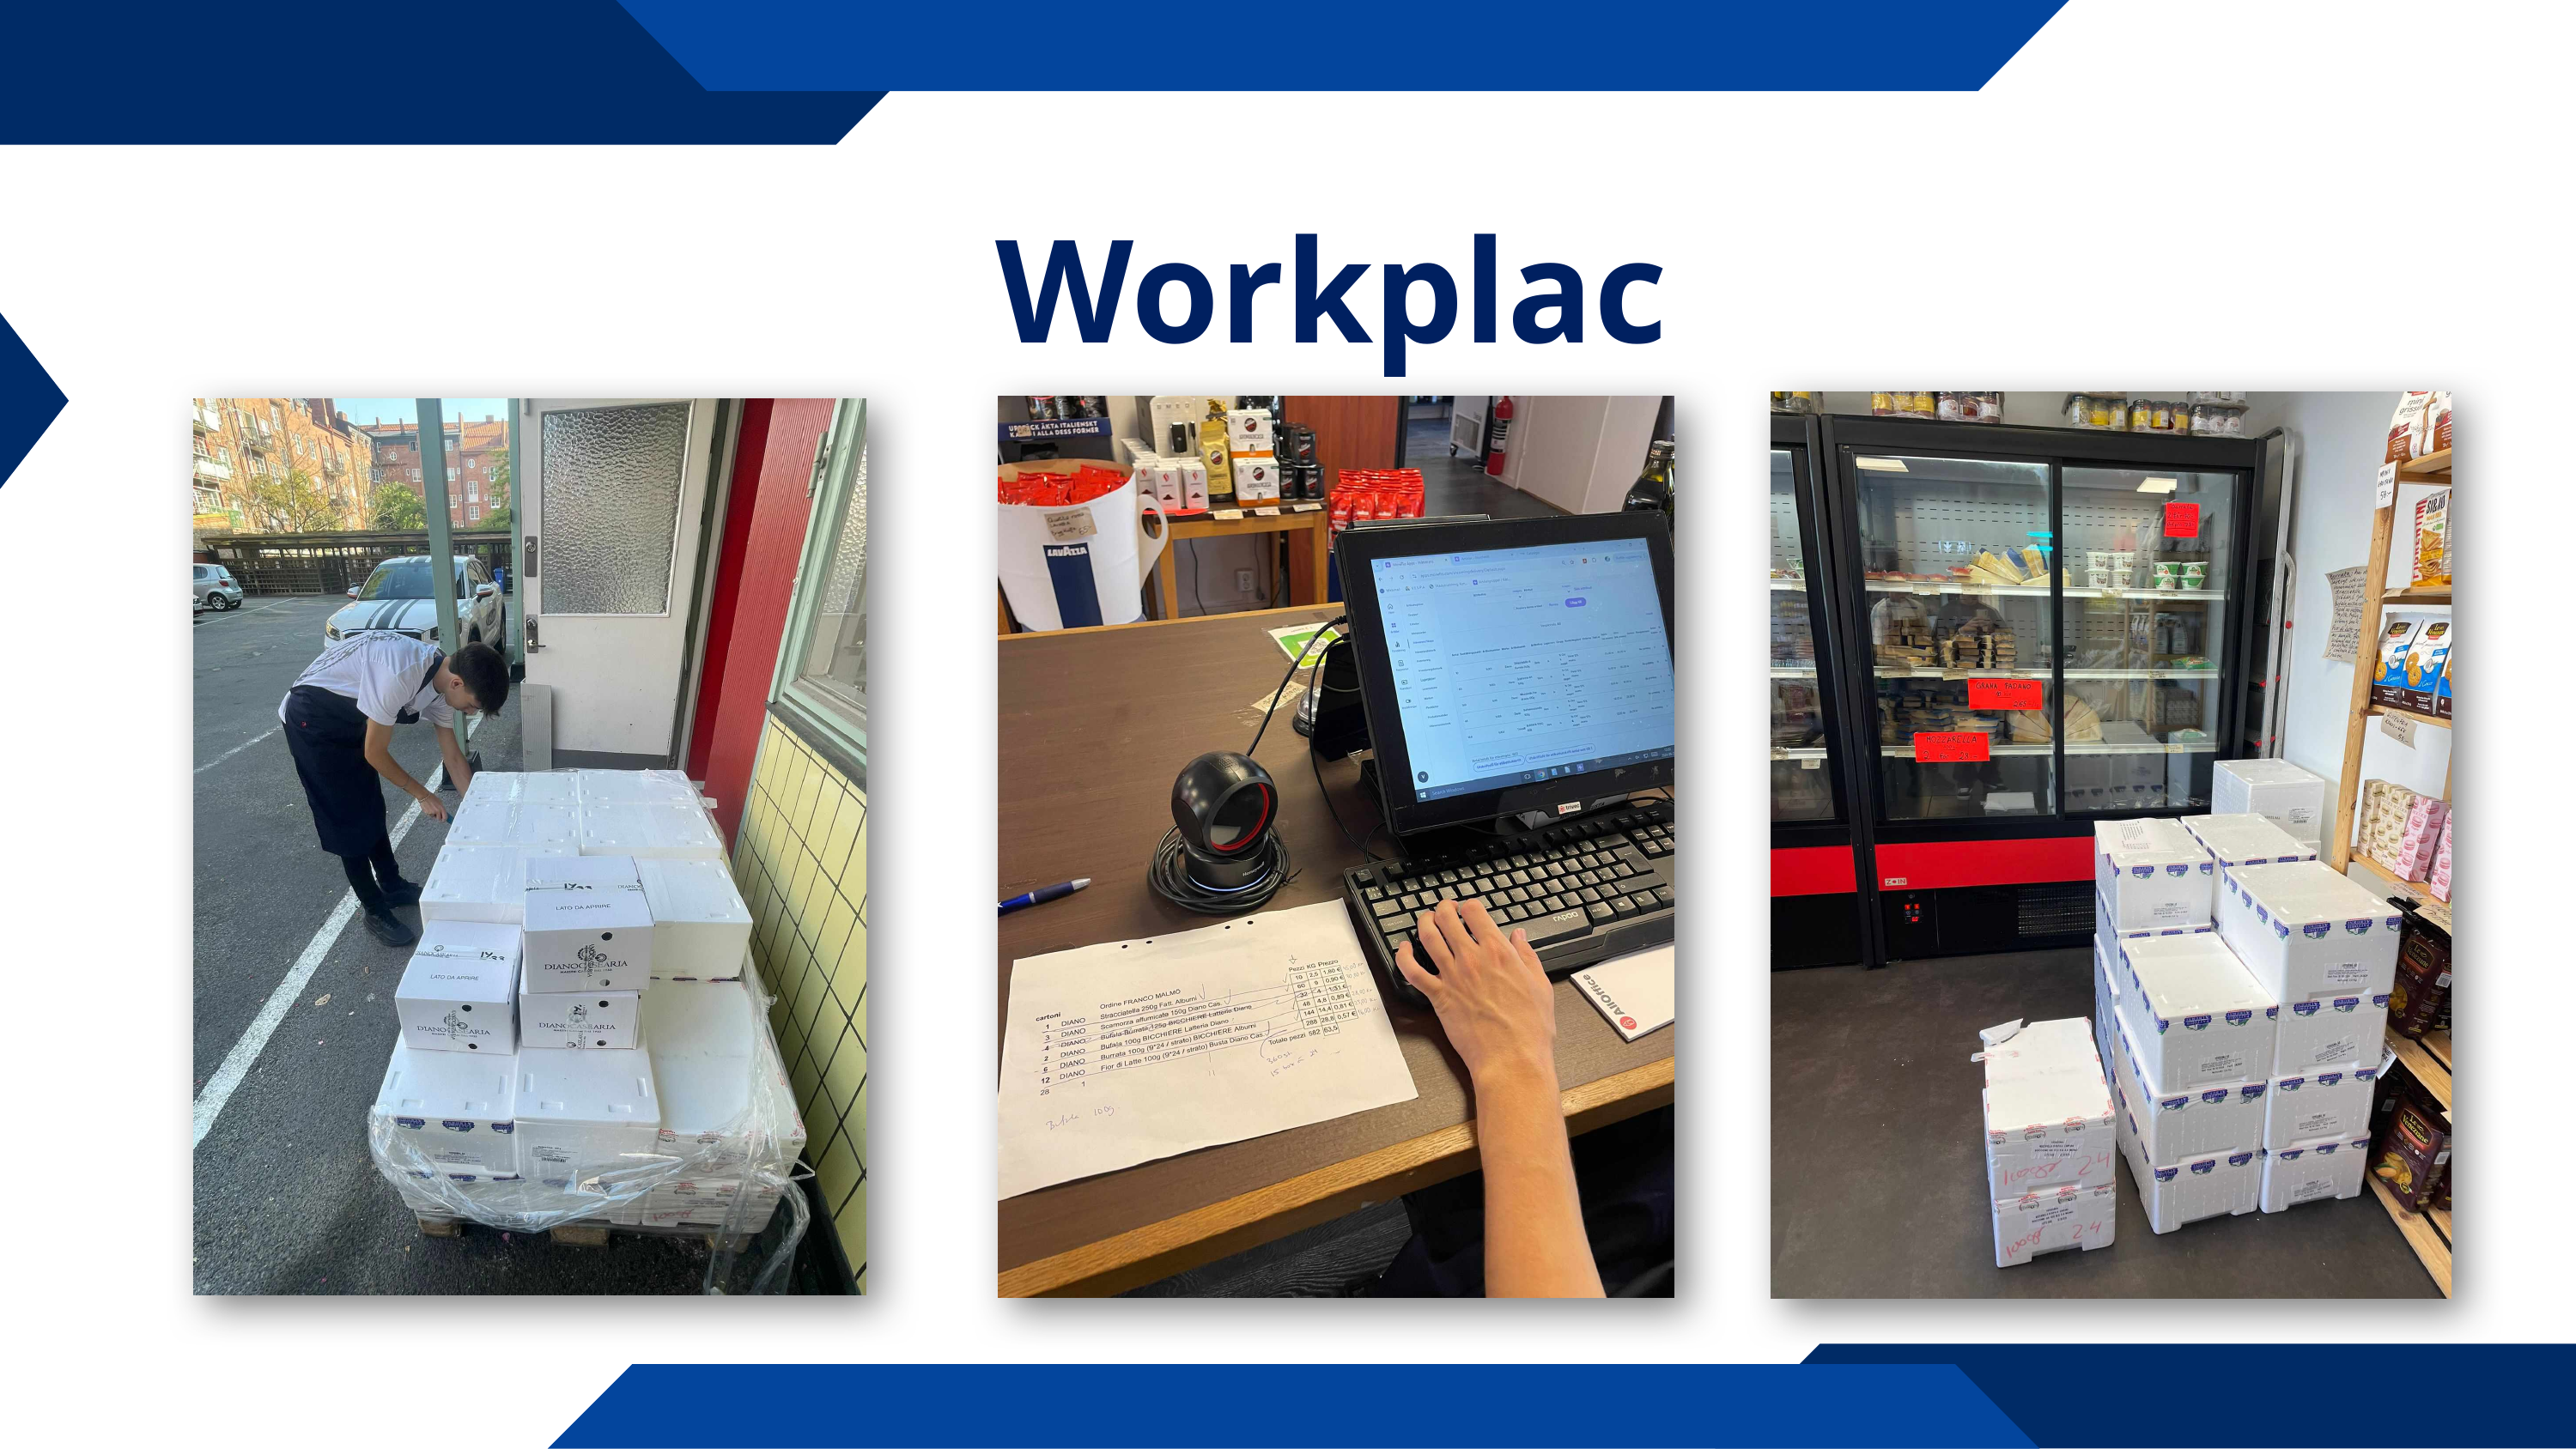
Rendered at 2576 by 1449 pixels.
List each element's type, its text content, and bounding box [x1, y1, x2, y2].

text_box [1799, 1343, 2576, 1449]
text_box [547, 1364, 2040, 1449]
picture [1771, 391, 2451, 1299]
title Workplace [966, 198, 1696, 544]
picture [998, 395, 1675, 1298]
text_box [616, 0, 2069, 92]
picture [192, 398, 866, 1296]
text_box [0, 312, 70, 489]
text_box [0, 0, 890, 145]
